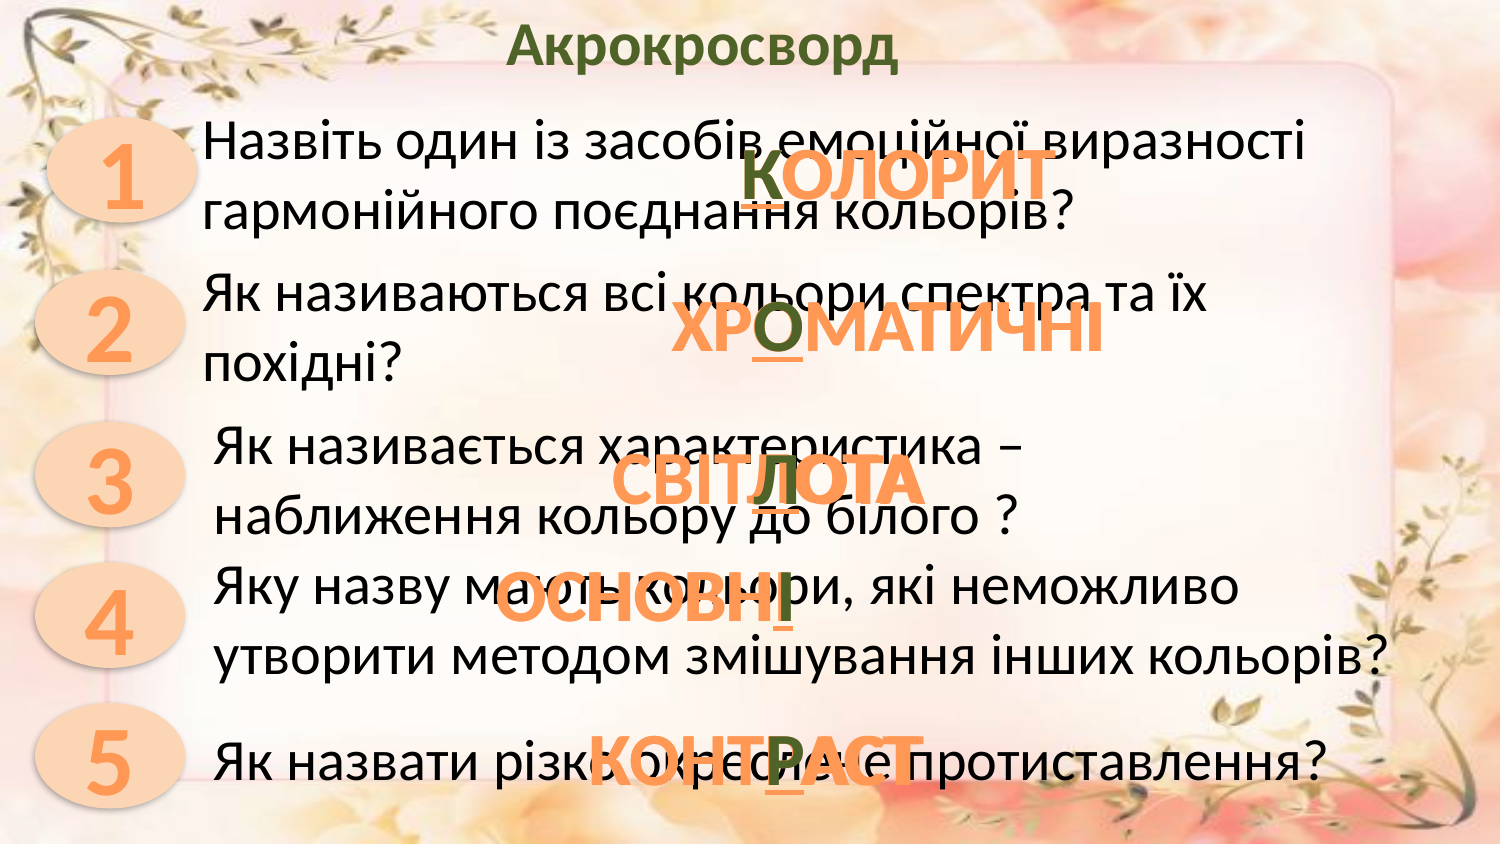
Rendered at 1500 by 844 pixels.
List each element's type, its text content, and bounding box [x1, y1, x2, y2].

text_box Назвіть один із засобів емоційної виразності гармонійного поєднання кольорів? [187, 93, 1371, 249]
text_box КОЛОРИТ [821, 117, 1360, 223]
text_box Яку назву мають кольори, які неможливо утворити методом змішування інших кольорів? [199, 538, 1442, 694]
text_box ОСНОВНІ [856, 538, 1114, 645]
text_box ХРОМАТИЧНІ [832, 269, 1184, 375]
text_box Акрокросворд [386, 35, 1020, 86]
text_box 3 [35, 421, 186, 528]
text_box Л [738, 421, 832, 528]
text_box К [726, 117, 821, 223]
text_box КОНТРАСТ [844, 703, 1207, 809]
text_box ОСНОВНІ [480, 538, 761, 645]
text_box Як називаються всі кольори спектра та їх похідні? [187, 249, 1348, 401]
text_box 2 [35, 269, 186, 375]
text_box СВІТЛОТА [597, 421, 738, 526]
text_box КОНТРАСТ [574, 703, 749, 808]
text_box ХРОМАТИЧНІ [657, 269, 738, 375]
text_box І [761, 538, 856, 645]
text_box 4 [35, 562, 186, 668]
text_box СВІТЛОТА [832, 421, 938, 526]
text_box Р [749, 703, 844, 809]
text_box Як назвати різко окреслене протиставлення? [199, 714, 574, 800]
text_box 5 [35, 703, 186, 809]
text_box ХРОМАТИЧНІ [1184, 269, 1289, 375]
text_box 1 [46, 117, 187, 223]
text_box КОНТРАСТ [844, 703, 995, 808]
text_box Як називається характеристика – наближення кольору до білого ? [199, 398, 1360, 538]
text_box СВІТЛОТА [832, 421, 1231, 528]
text_box О [738, 269, 832, 375]
text_box Як назвати різко окреслене протиставлення? [1207, 714, 1383, 800]
